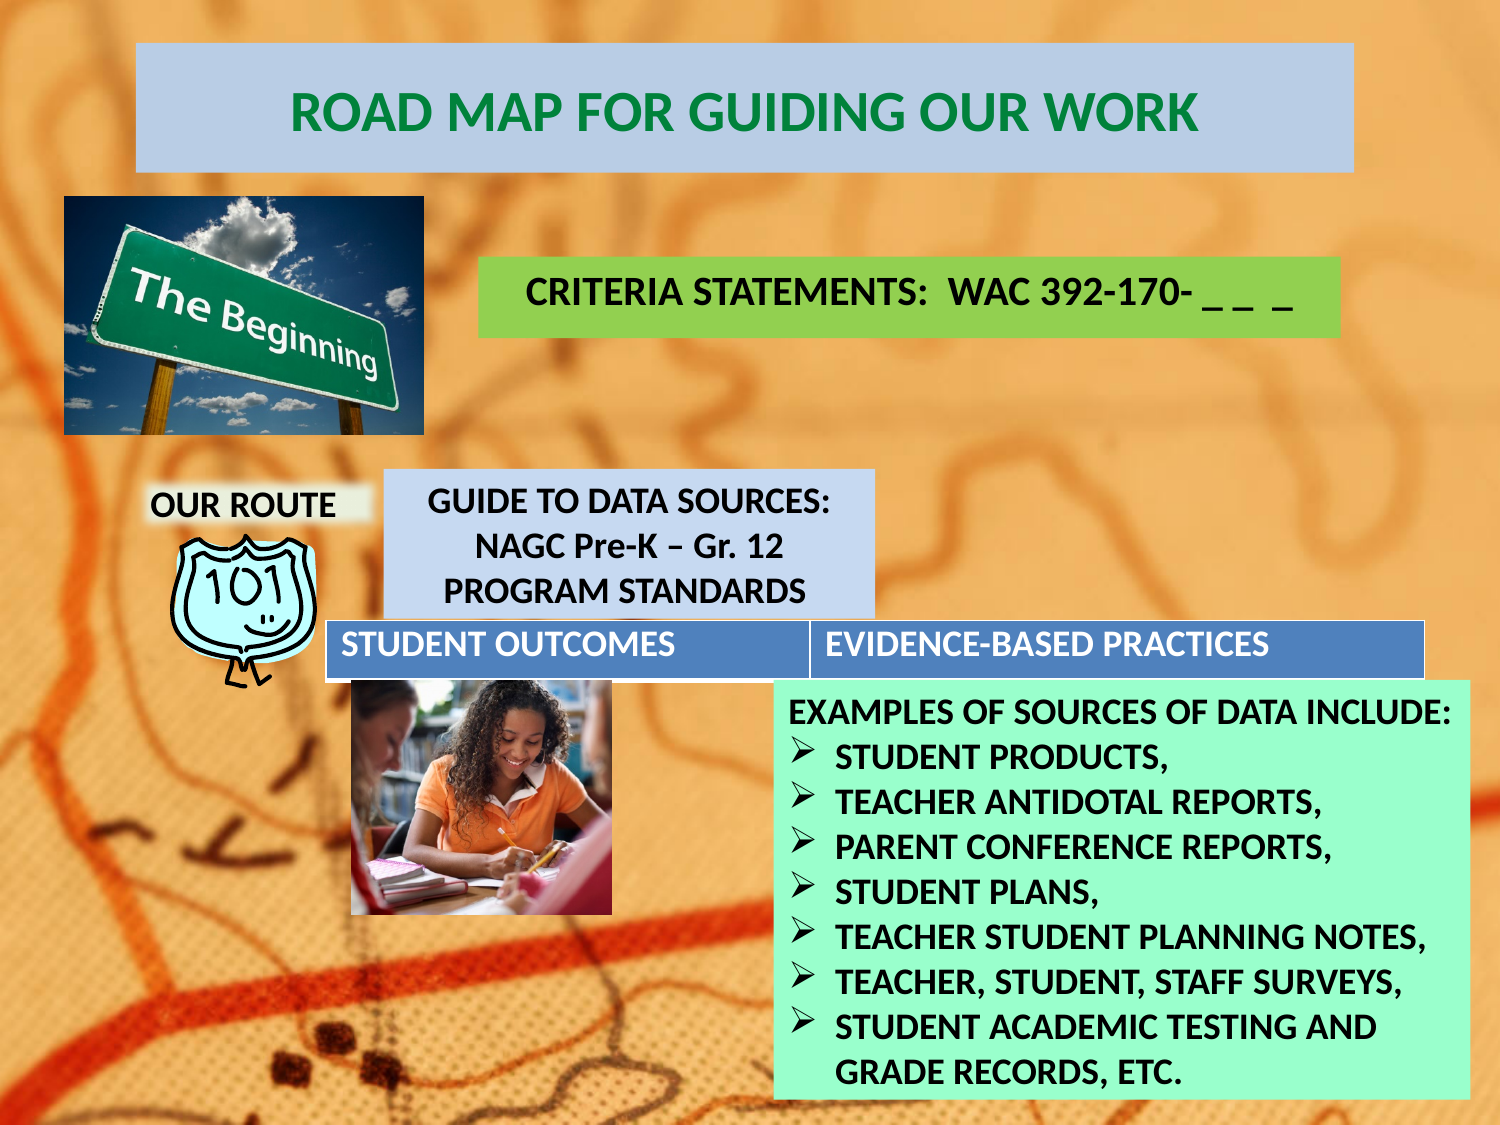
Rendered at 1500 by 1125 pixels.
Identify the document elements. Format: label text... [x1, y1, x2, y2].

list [169, 533, 319, 689]
list CRITERIA STATEMENTS: WAC 392-170- _ _ _ [478, 256, 1341, 339]
table_header STUDENT OUTCOMES [327, 621, 809, 678]
title ROAD MAP FOR GUIDING OUR WORK [135, 42, 1355, 173]
table_header EVIDENCE-BASED PRACTICES [811, 621, 1424, 678]
text_box GUIDE TO DATA SOURCES: NAGC Pre-K – Gr. 12 PROGRAM STANDARDS [383, 468, 876, 619]
text_box OUR ROUTE [153, 491, 366, 515]
picture [0, 0, 1500, 1125]
text_box EXAMPLES OF SOURCES OF DATA INCLUDE: STUDENT PRODUCTS, TEACHER ANTIDOTAL REPORTS, PARENT CONFERENCE REPORTS, STUDENT PLANS, TEACHER STUDENT PLANNING NOTES, TEACHER, STUDENT, STAFF SURVEYS, STUDENT ACADEMIC TESTING AND GRADE RECORDS, ETC. [773, 679, 1471, 1100]
